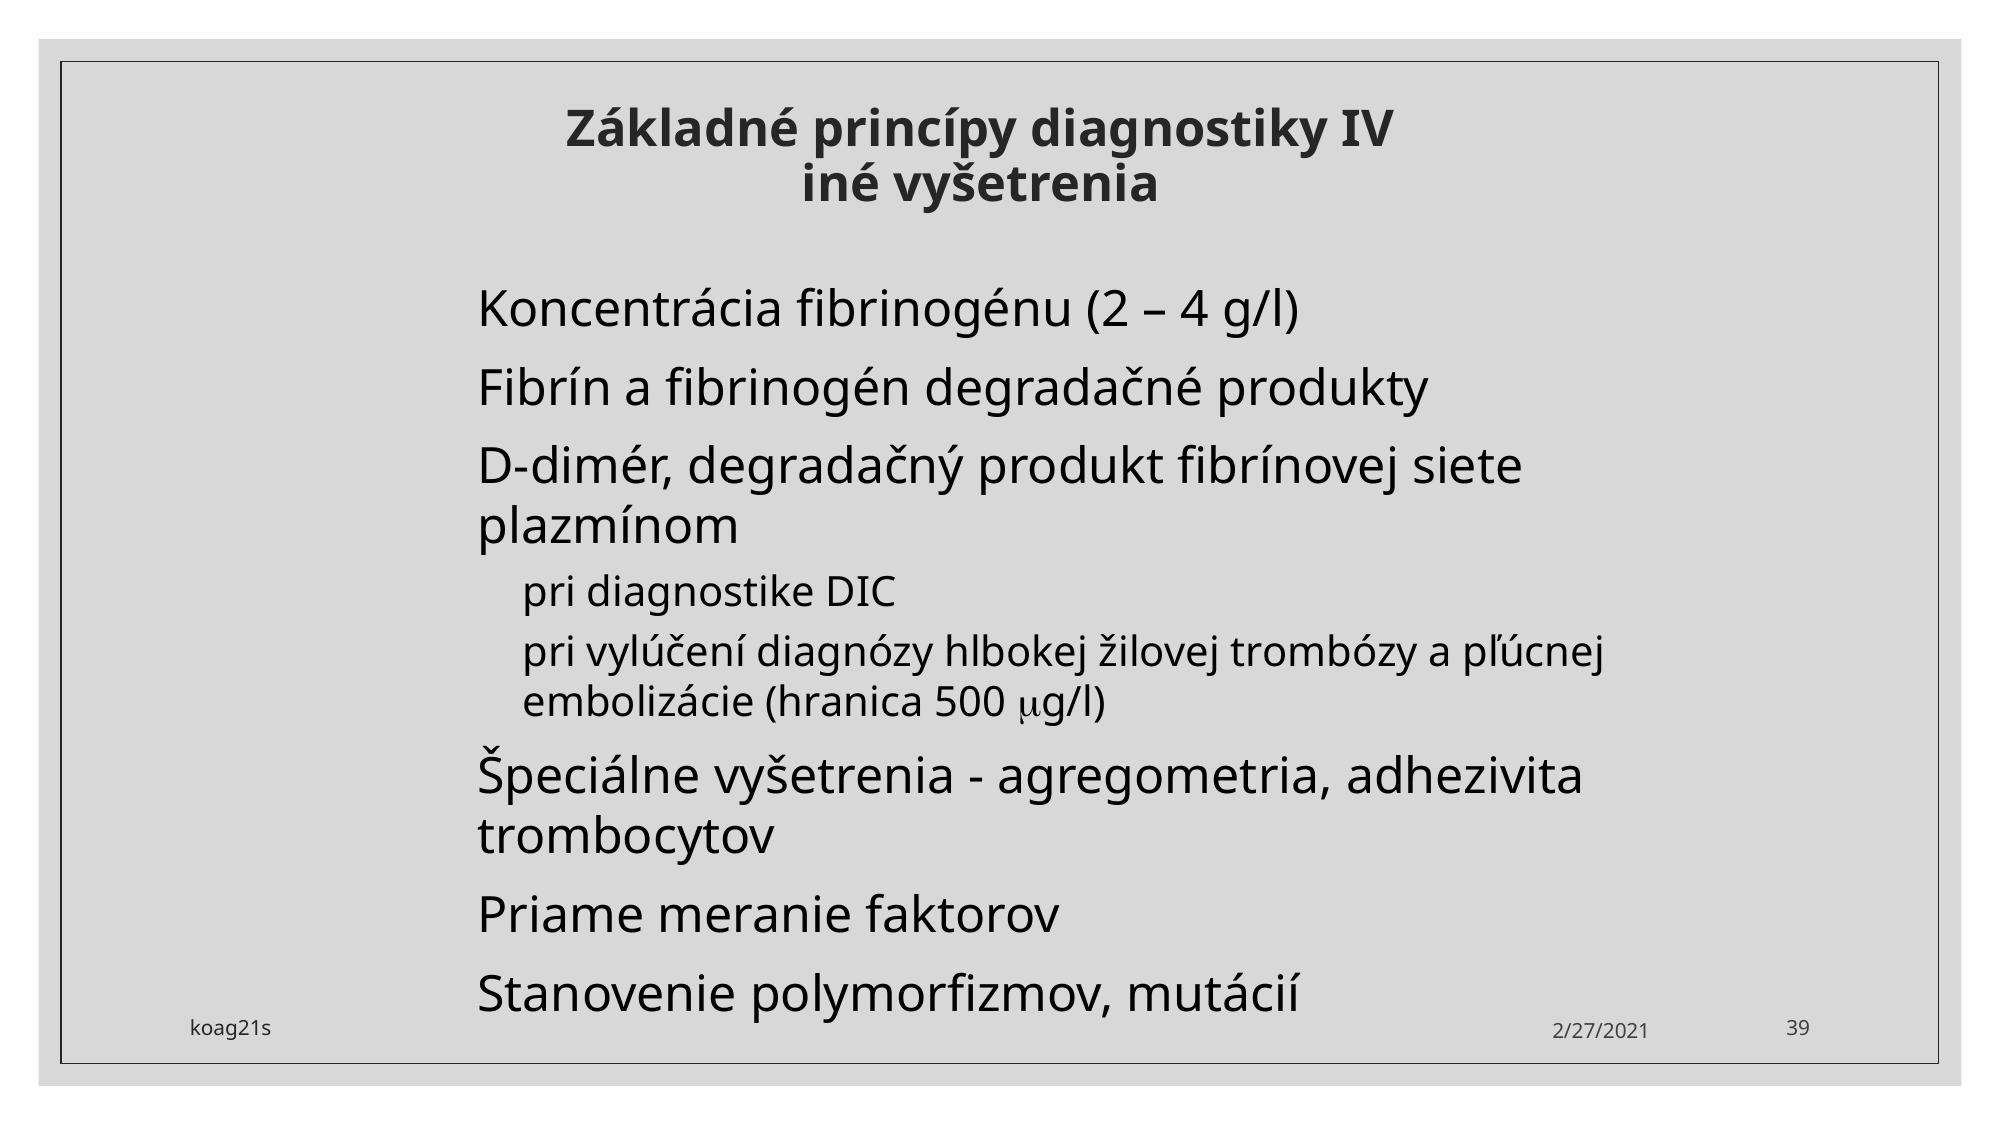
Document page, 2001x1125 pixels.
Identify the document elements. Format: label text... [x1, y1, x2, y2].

footer koag21s [174, 990, 1130, 1050]
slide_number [1190, 990, 1665, 1050]
title Základné princípy diagnostiky IV iné vyšetrenia [362, 95, 1600, 221]
slide_number 39 [1687, 990, 1825, 1050]
list Koncentrácia fibrinogénu (2 – 4 g/l) Fibrín a fibrinogén degradačné produkty D-dimér, degradačný produkt fibrínovej siete plazmínom pri diagnostike DIC pri vylúčení diagnózy hlbokej žilovej trombózy a pľúcnej embolizácie (hranica 500 mg/l) Špeciálne vyšetrenia - agregometria, adhezivita trombocytov Priame meranie faktorov Stanovenie polymorfizmov, mutácií [462, 268, 1700, 1044]
